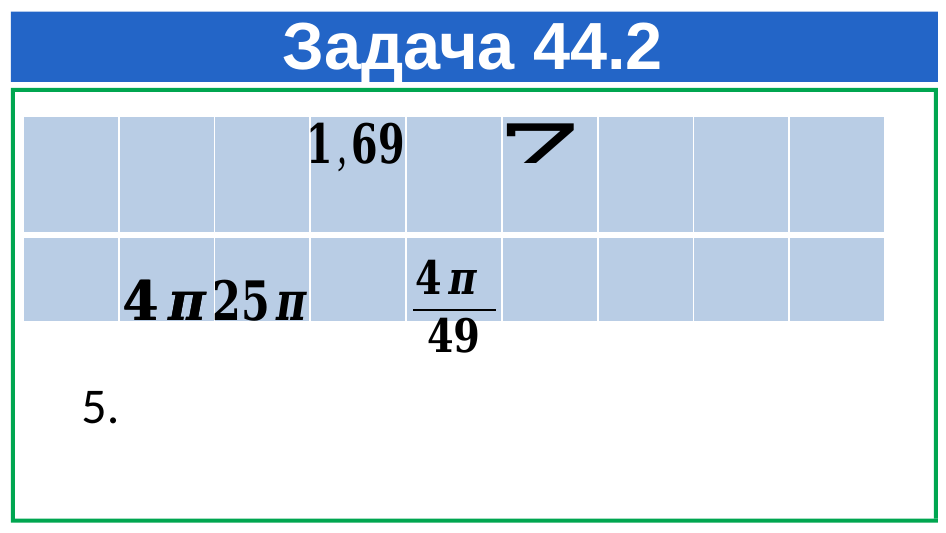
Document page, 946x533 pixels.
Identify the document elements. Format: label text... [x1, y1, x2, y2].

text_box [47, 103, 898, 301]
title Задача 44.2 [10, 0, 936, 92]
